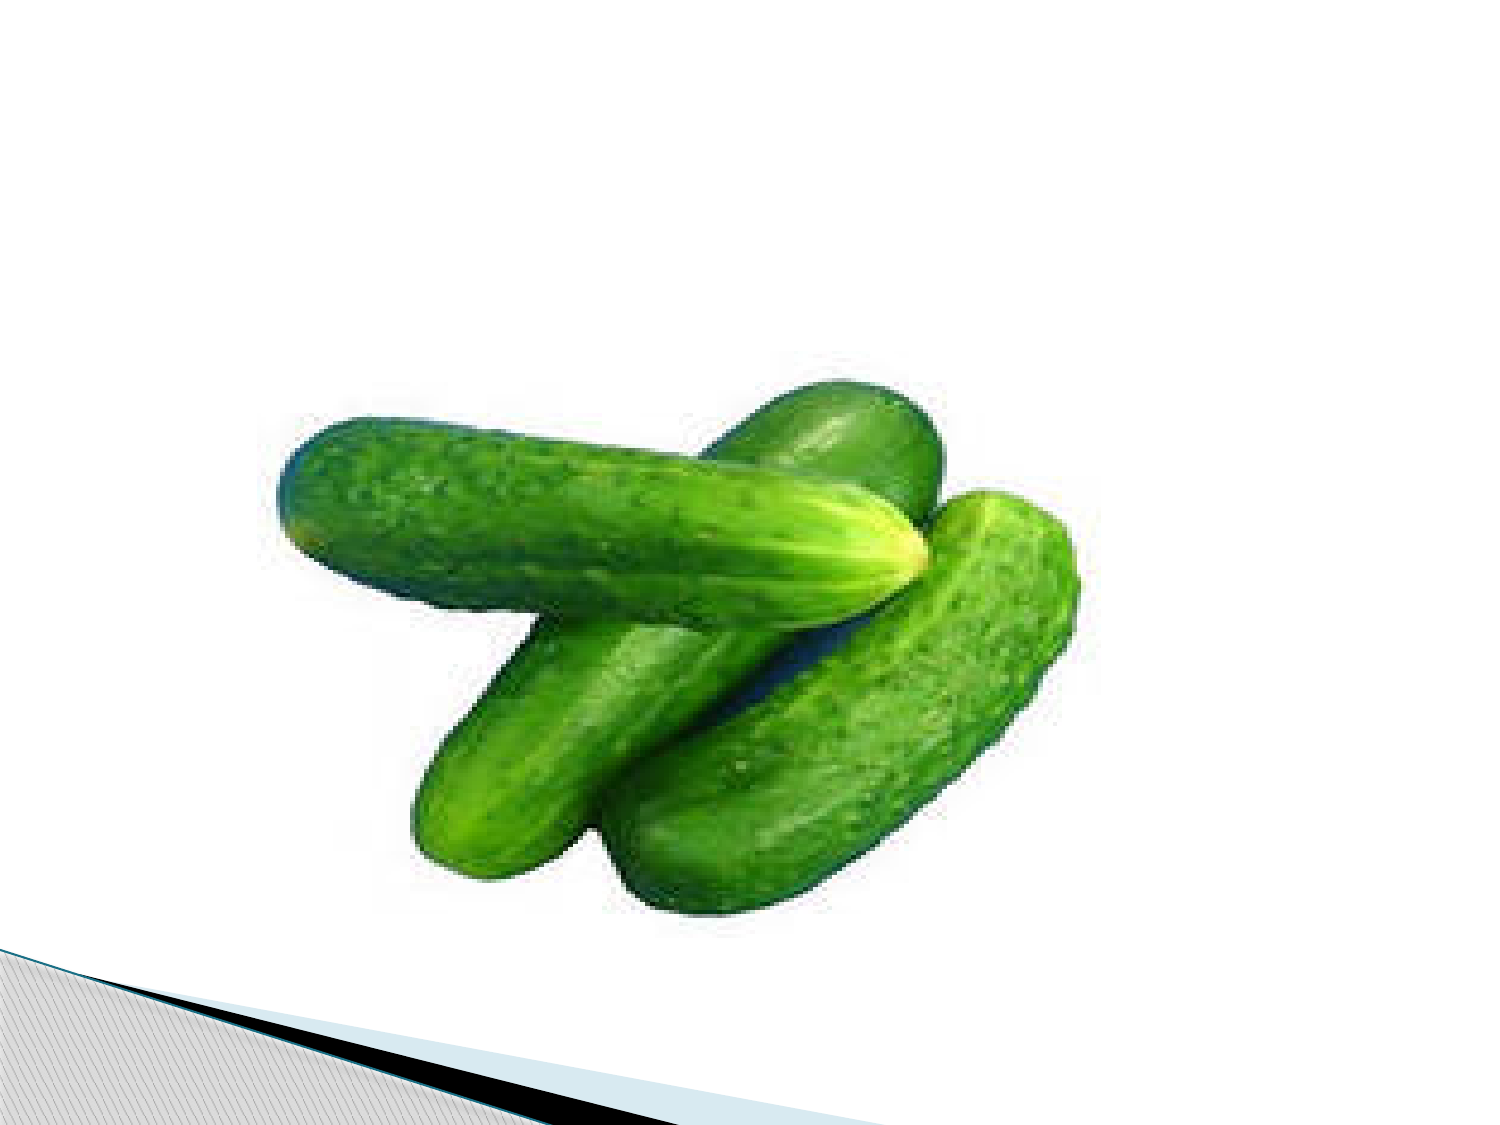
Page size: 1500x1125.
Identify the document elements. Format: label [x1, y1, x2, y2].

list [257, 351, 1101, 938]
